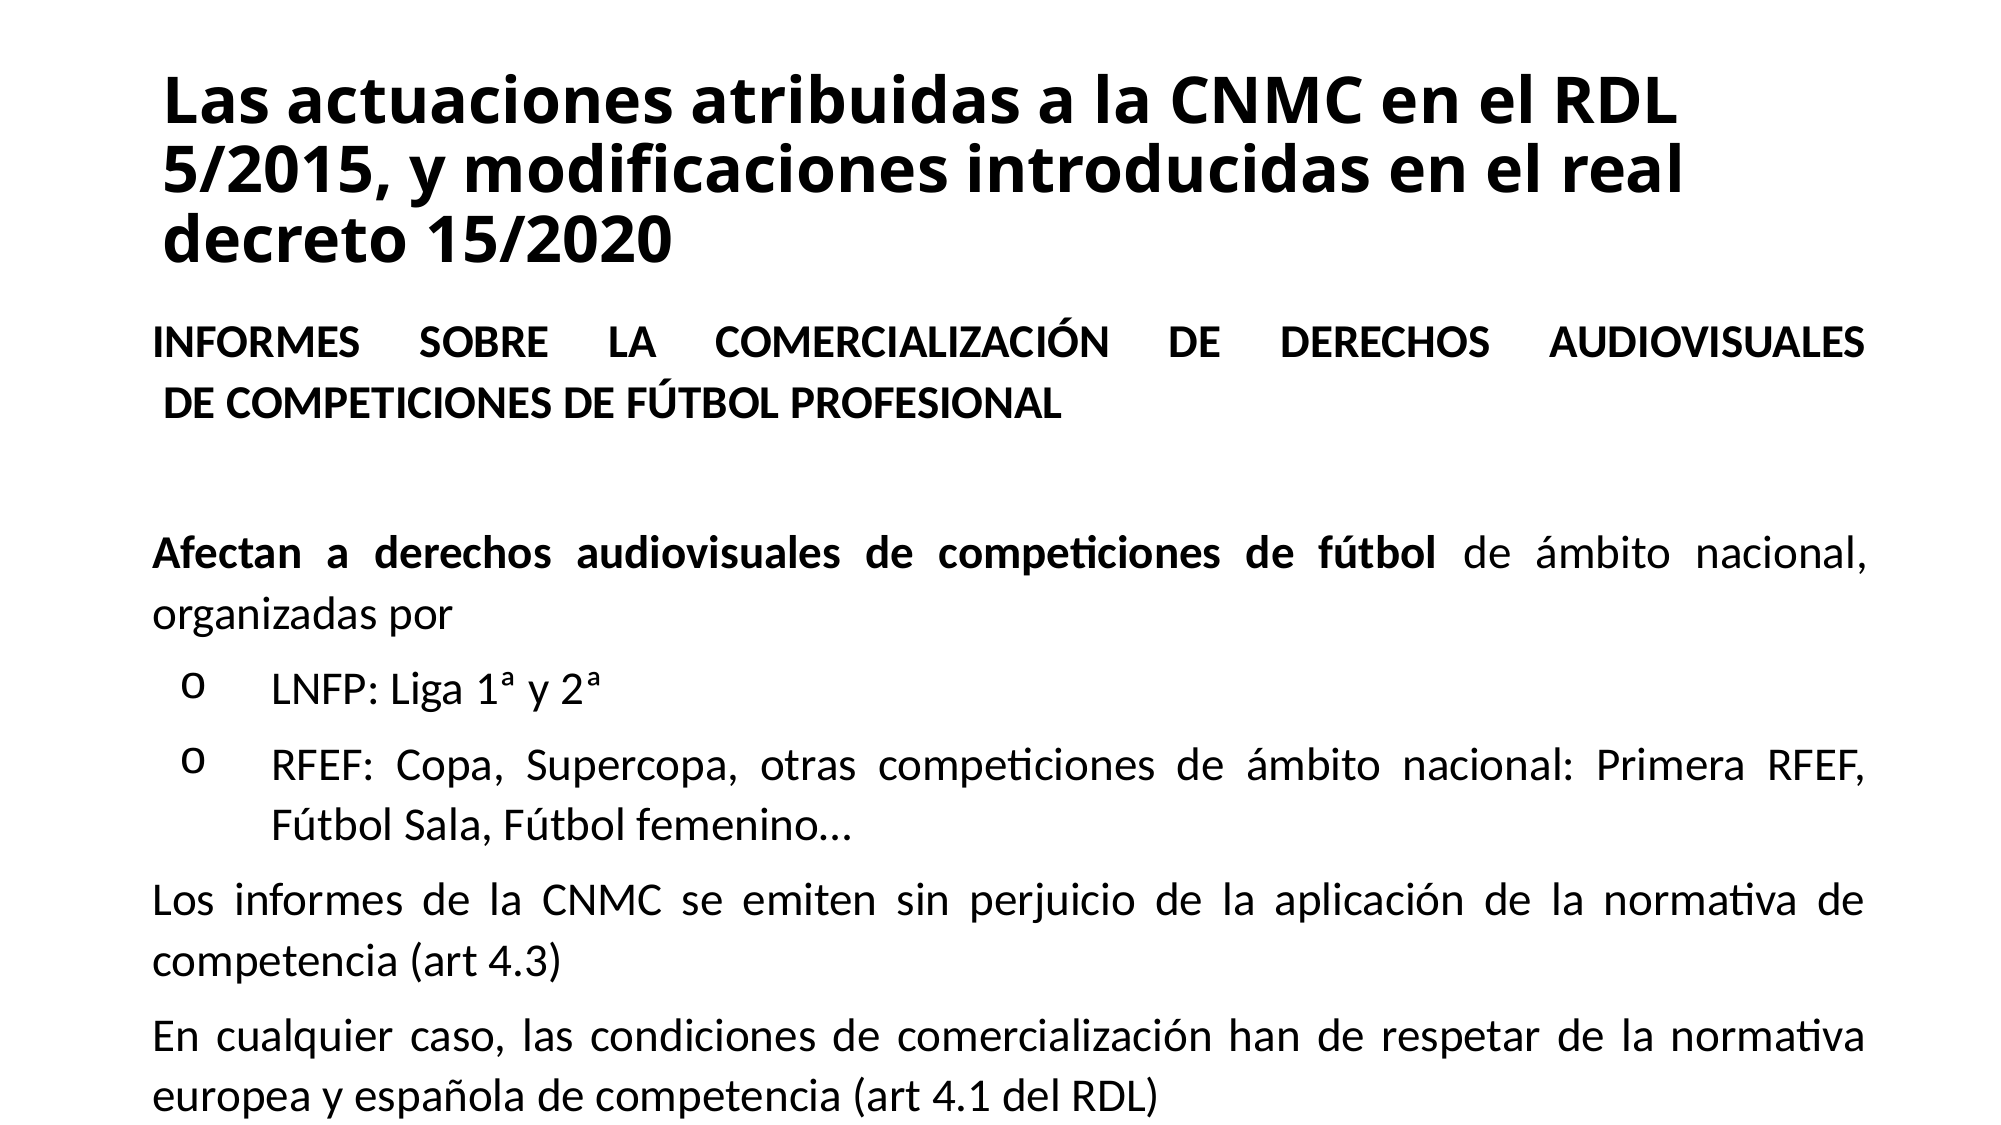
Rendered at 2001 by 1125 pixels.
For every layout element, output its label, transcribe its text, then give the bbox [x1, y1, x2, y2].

list INFORMES SOBRE LA COMERCIALIZACIÓN DE DERECHOS AUDIOVISUALES DE COMPETICIONES DE FÚTBOL PROFESIONAL Afectan a derechos audiovisuales de competiciones de fútbol de ámbito nacional, organizadas por LNFP: Liga 1ª y 2ª RFEF: Copa, Supercopa, otras competiciones de ámbito nacional: Primera RFEF, Fútbol Sala, Fútbol femenino… Los informes de la CNMC se emiten sin perjuicio de la aplicación de la normativa de competencia (art 4.3) En cualquier caso, las condiciones de comercialización han de respetar de la normativa europea y española de competencia (art 4.1 del RDL) [137, 299, 1883, 1125]
title Las actuaciones atribuidas a la CNMC en el RDL 5/2015, y modificaciones introducidas en el real decreto 15/2020 [147, 59, 1873, 284]
